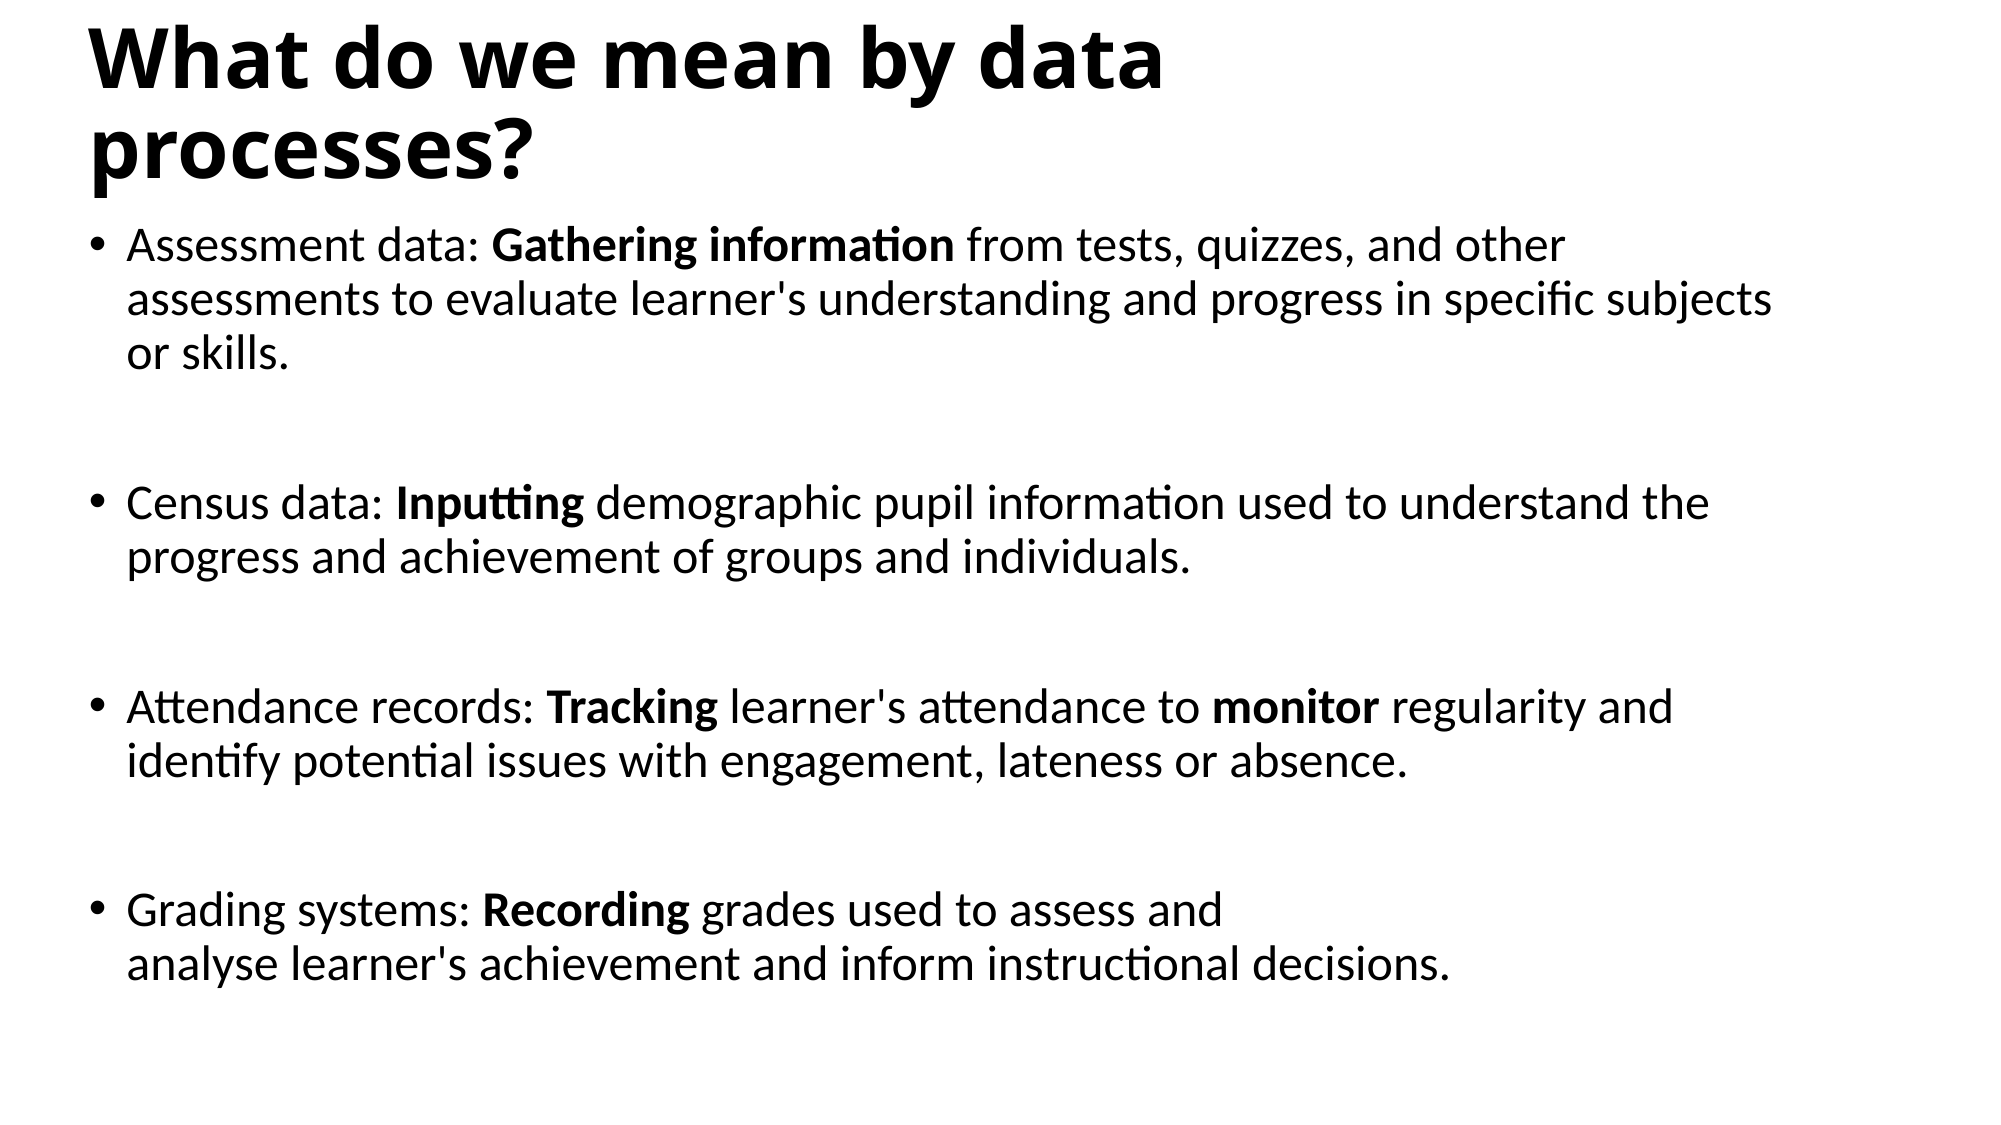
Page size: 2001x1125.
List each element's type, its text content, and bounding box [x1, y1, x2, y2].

title What do we mean by data processes? [73, 68, 1409, 145]
list Assessment data: Gathering information from tests, quizzes, and other assessments to evaluate learner's understanding and progress in specific subjects or skills. Census data: Inputting demographic pupil information used to understand the progress and achievement of groups and individuals. Attendance records: Tracking learner's attendance to monitor regularity and identify potential issues with engagement, lateness or absence. Grading systems: Recording grades used to assess and analyse learner's achievement and inform instructional decisions. [73, 211, 1799, 1083]
